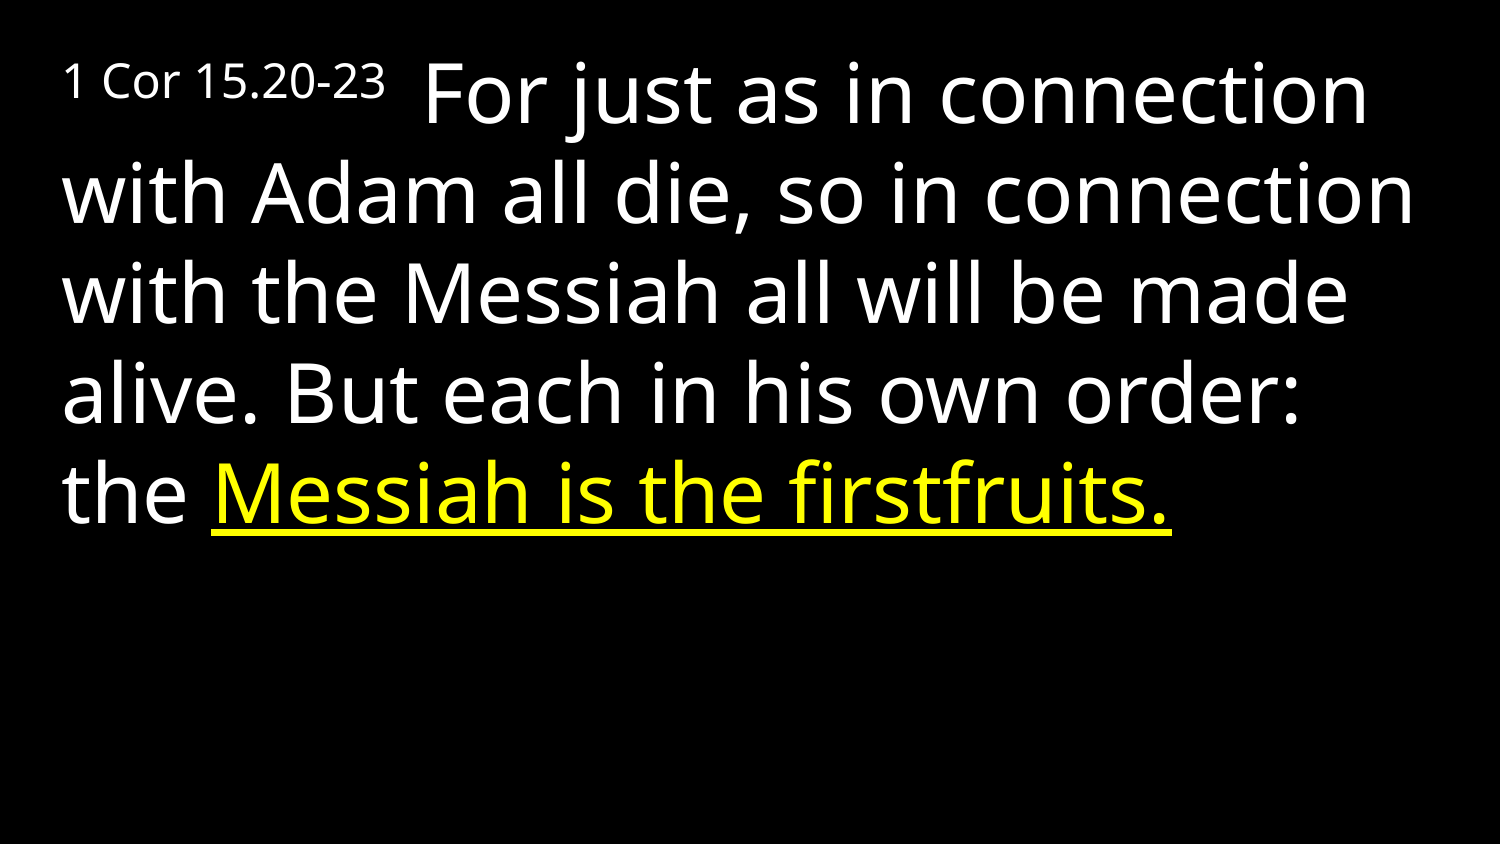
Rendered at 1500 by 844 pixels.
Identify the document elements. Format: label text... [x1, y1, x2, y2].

subtitle 1 Cor 15.20-23 For just as in connection with Adam all die, so in connection with the Messiah all will be made alive. But each in his own order: the Messiah is the firstfruits. [50, 34, 1450, 797]
